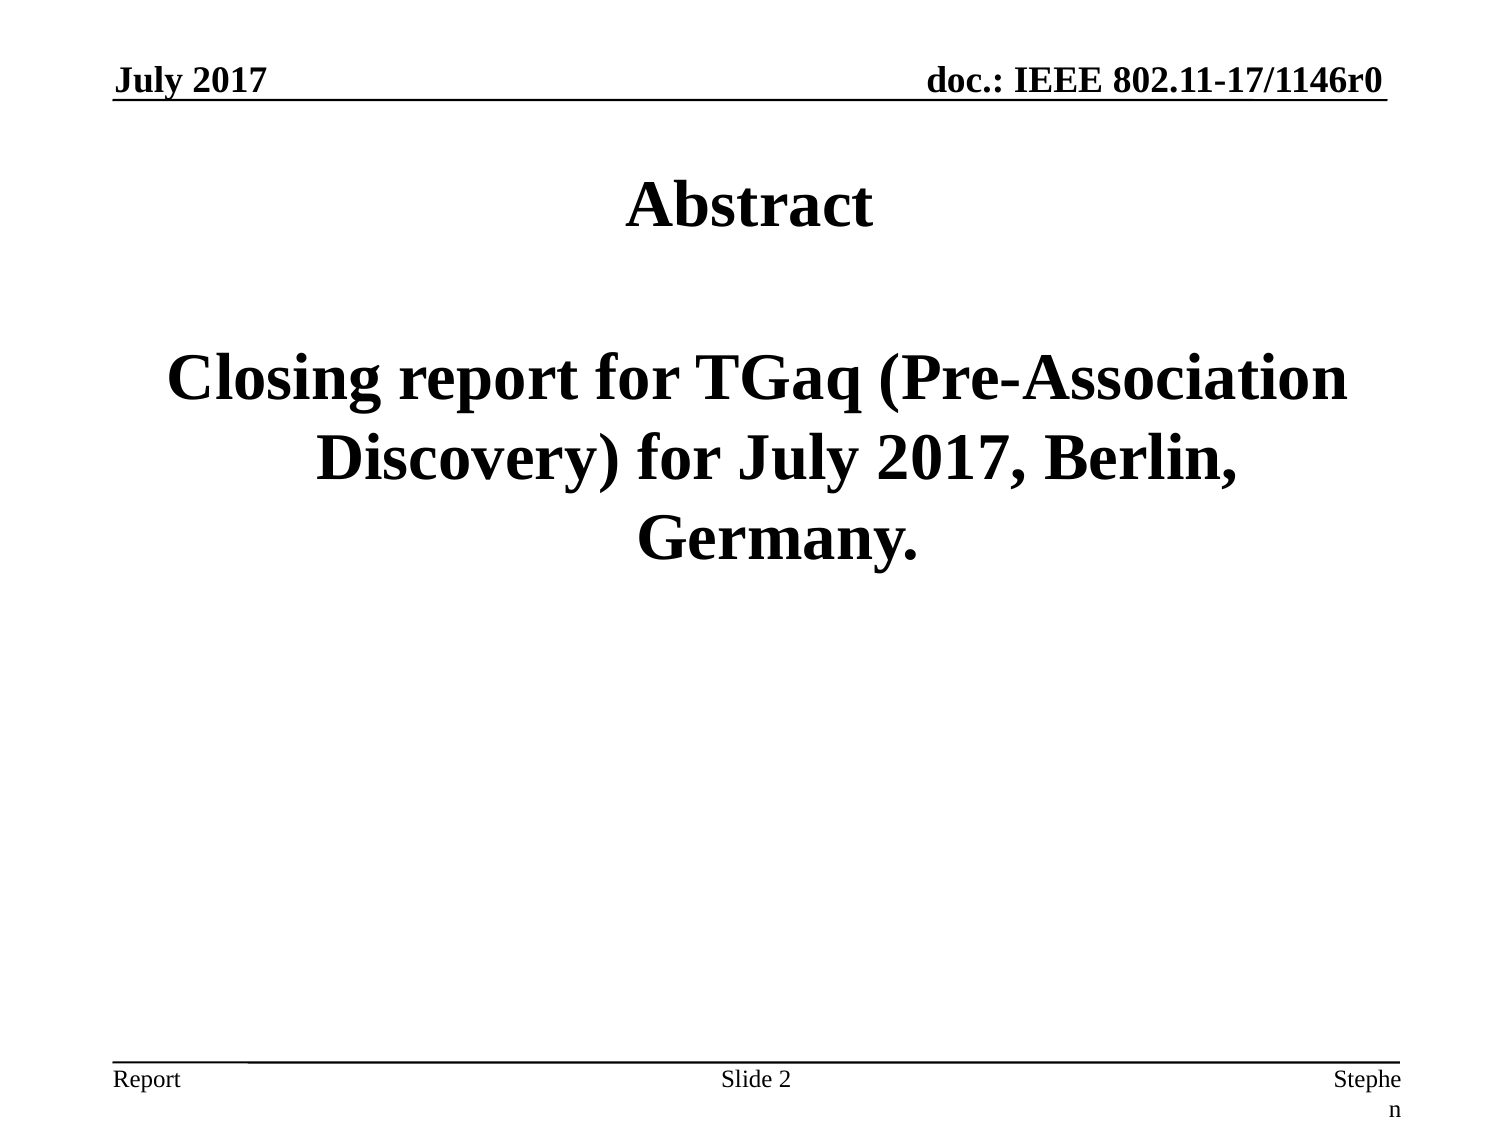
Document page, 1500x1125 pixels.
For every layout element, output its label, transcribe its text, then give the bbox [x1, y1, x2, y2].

footer Stephen McCann, BlackBerry [1324, 1061, 1402, 1093]
list Closing report for TGaq (Pre-Association Discovery) for July 2017, Berlin, Germany. [112, 324, 1388, 1000]
title Abstract [112, 112, 1388, 288]
slide_number Slide 2 [712, 1061, 800, 1093]
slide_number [114, 54, 290, 101]
